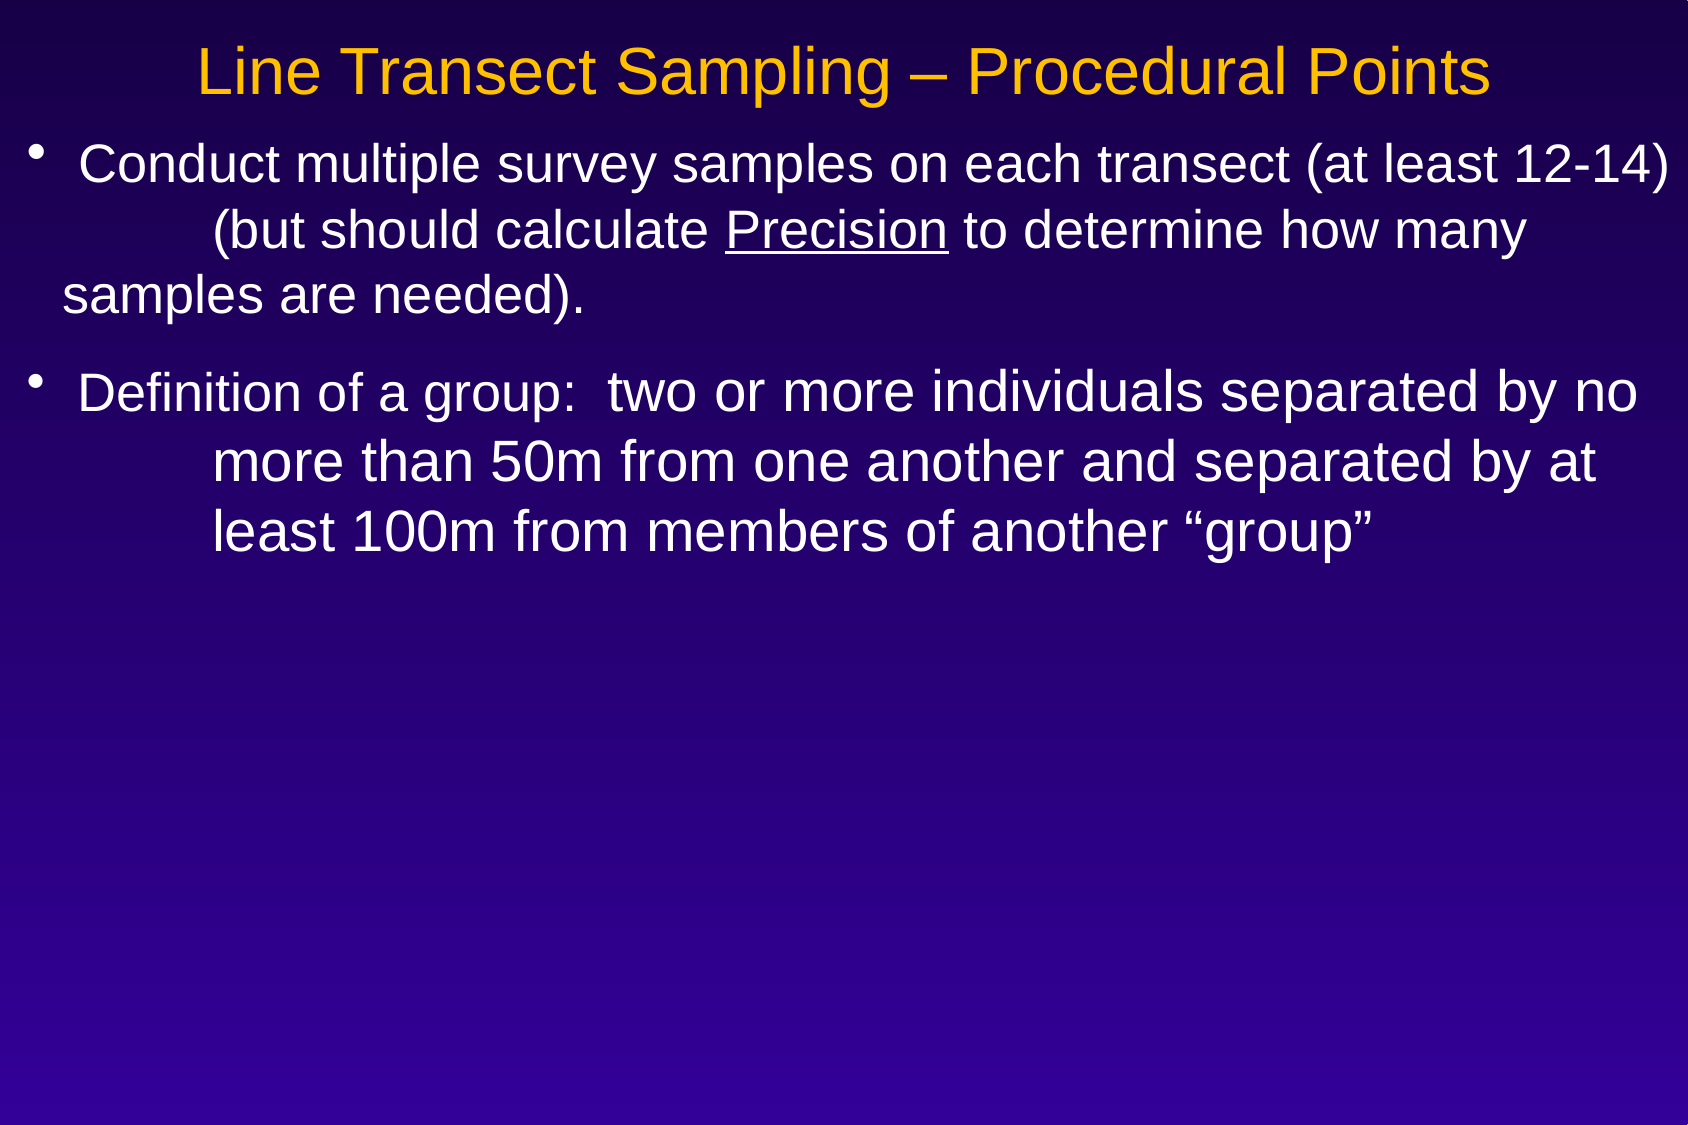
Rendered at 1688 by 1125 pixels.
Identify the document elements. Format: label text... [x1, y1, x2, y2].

title Line Transect Sampling – Procedural Points [127, 0, 1563, 151]
text_box Conduct multiple survey samples on each transect (at least 12-14) (but should calculate Precision to determine how many samples are needed). Definition of a group: two or more individuals separated by no more than 50m from one another and separated by at least 100m from members of another “group” [11, 116, 1688, 571]
